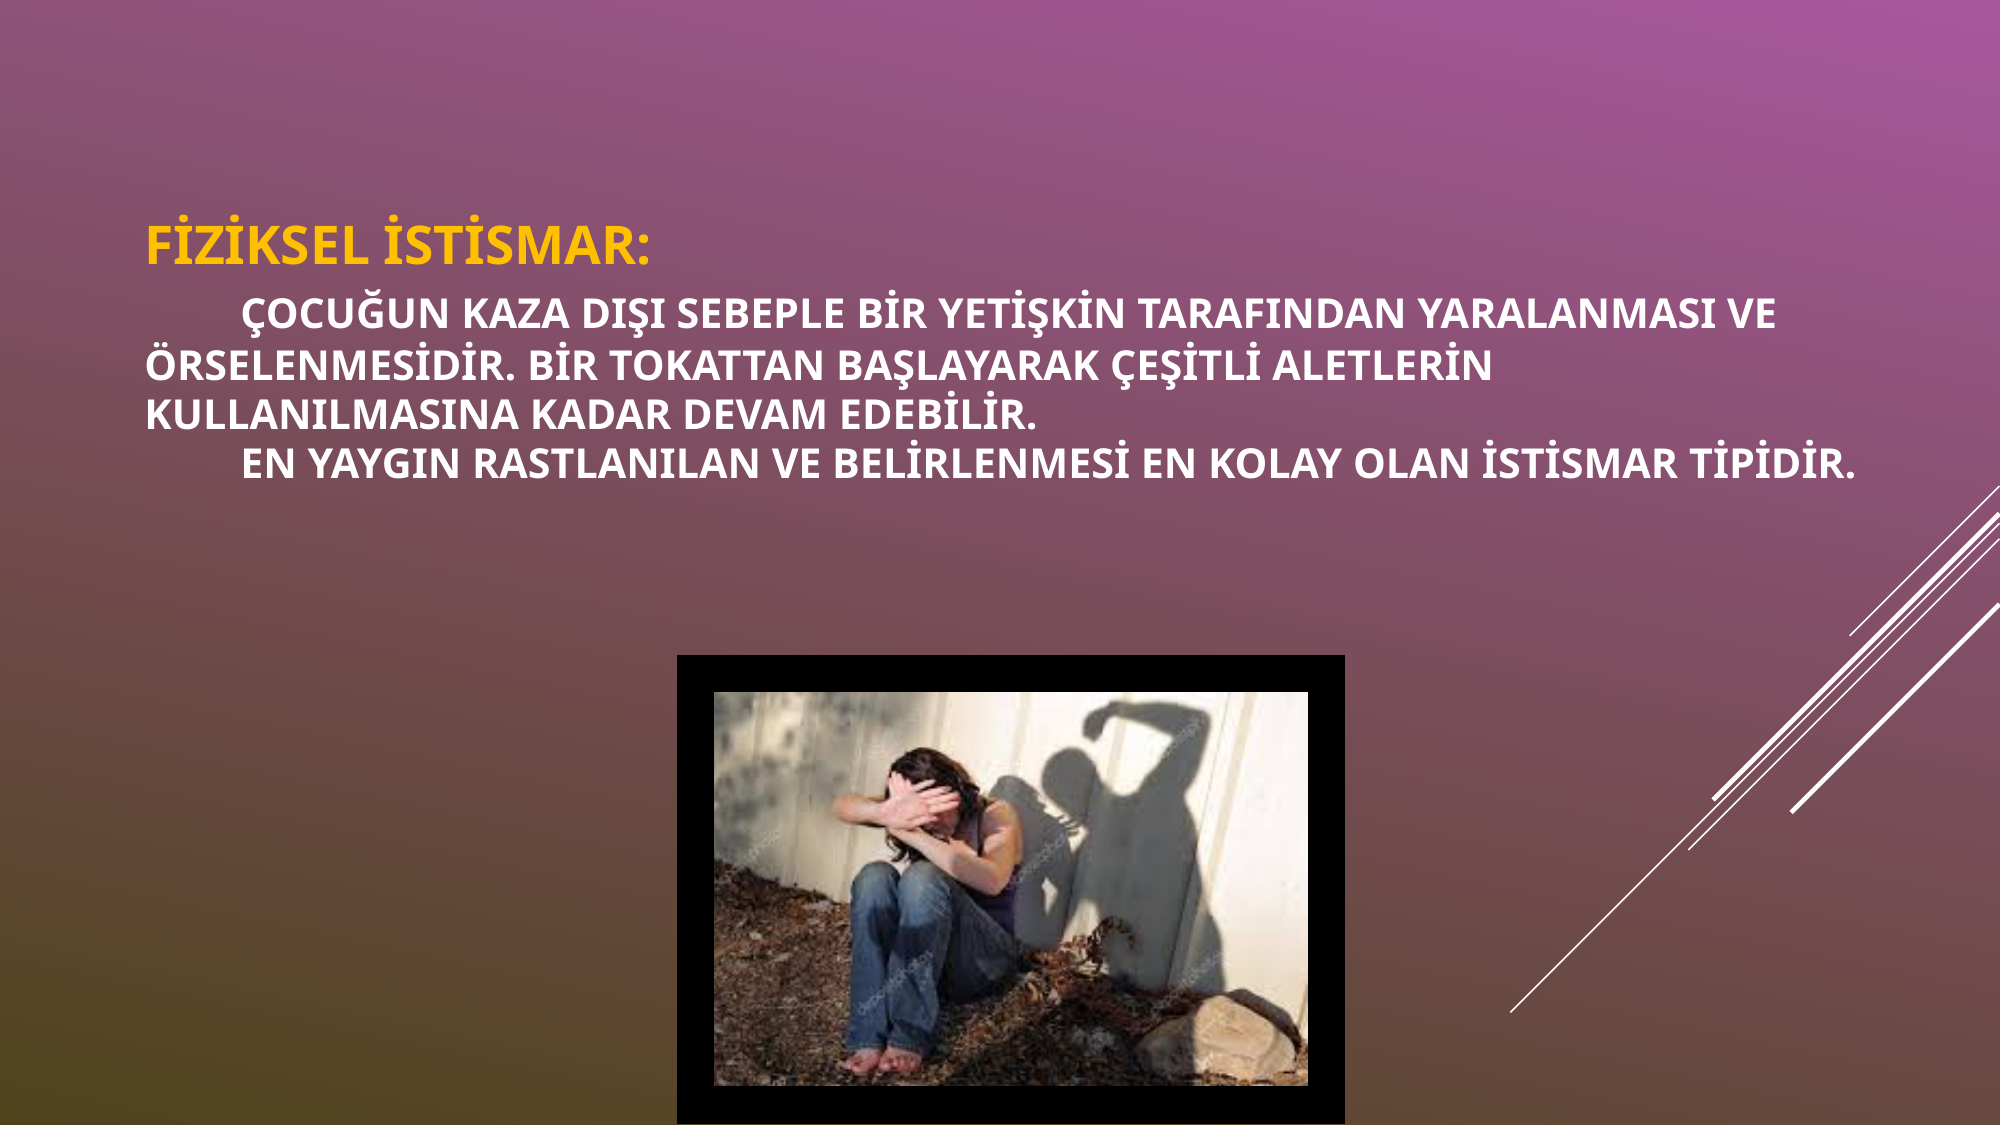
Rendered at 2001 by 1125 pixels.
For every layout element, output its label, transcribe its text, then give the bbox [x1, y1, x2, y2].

title FİZİKSEL İSTİSMAR: Çocuğun kaza dIşI sebeple bİr yetİşkİn tarafIndan yaralanmasI ve örselenmesİdİr. Bİr tokattan başlayarak çeşİtlİ aletlerİn kullanIlmasIna kadar devam edebİlİr. En yaygIn rastlanIlan ve belİrlenmesİ en kolay olan İstİsmar tİpİdİr. [129, 179, 1893, 618]
picture [713, 691, 1309, 1087]
